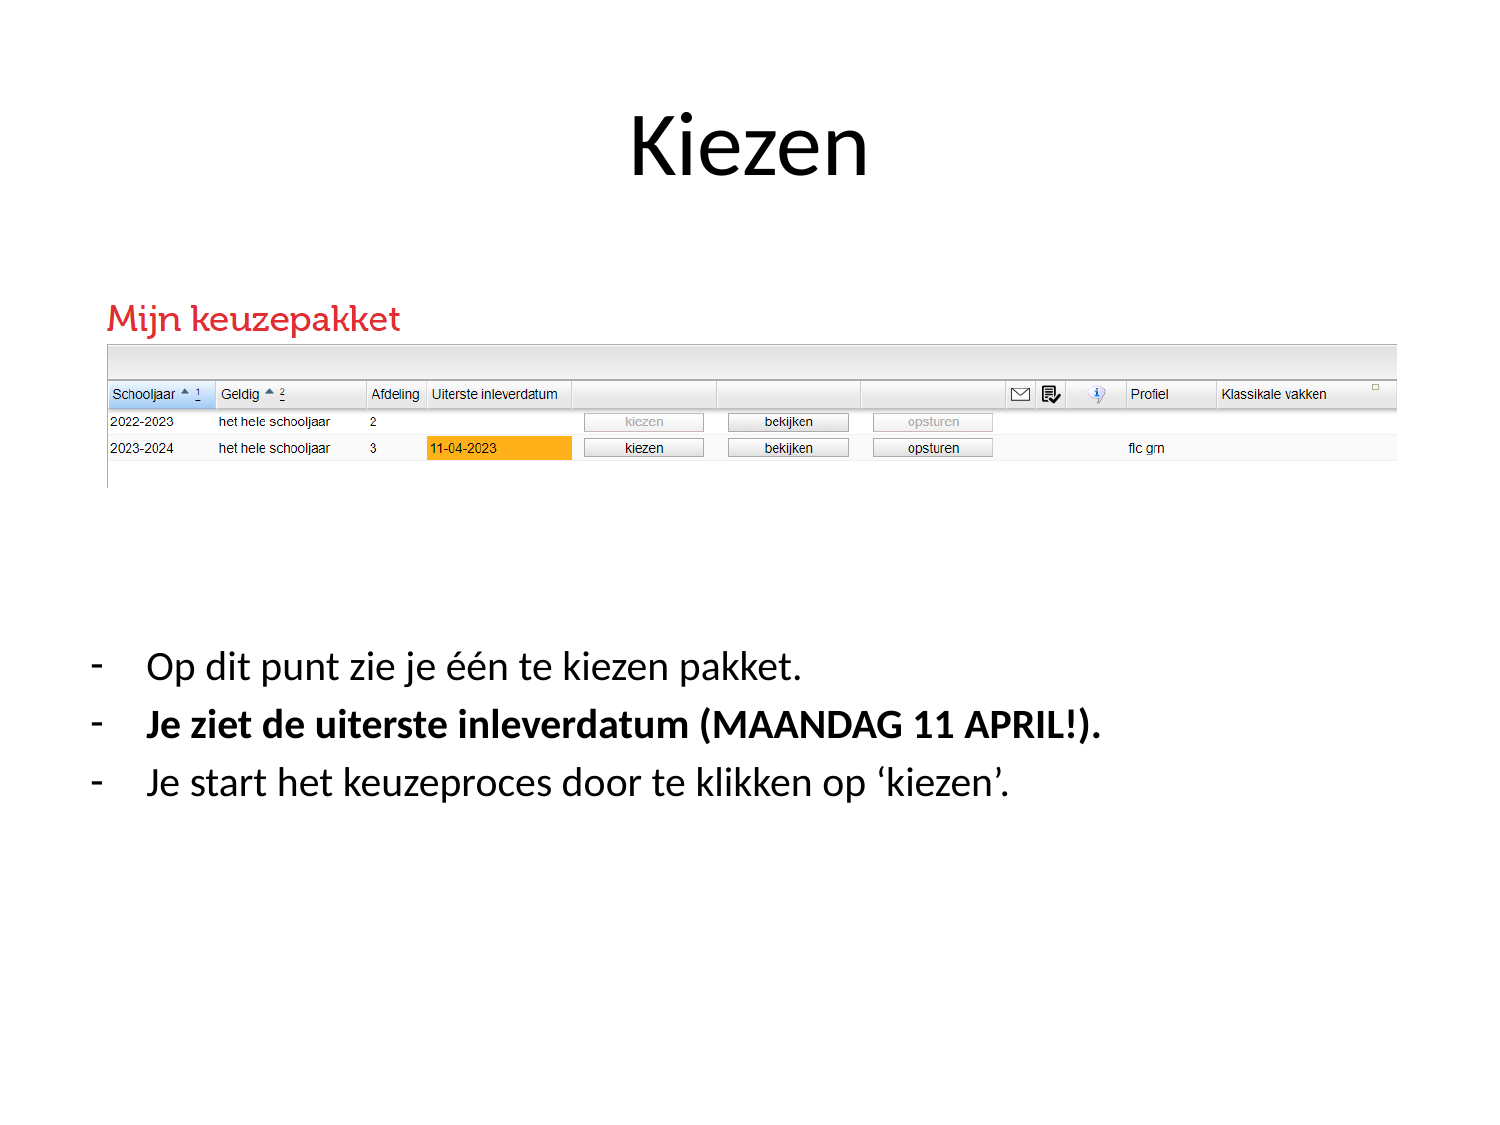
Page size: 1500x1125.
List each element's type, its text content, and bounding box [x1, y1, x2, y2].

title Kiezen [75, 45, 1425, 233]
list Op dit punt zie je één te kiezen pakket. Je ziet de uiterste inleverdatum (MAANDAG 11 APRIL!). Je start het keuzeproces door te klikken op ‘kiezen’. [75, 262, 1425, 1005]
picture [102, 290, 1398, 488]
